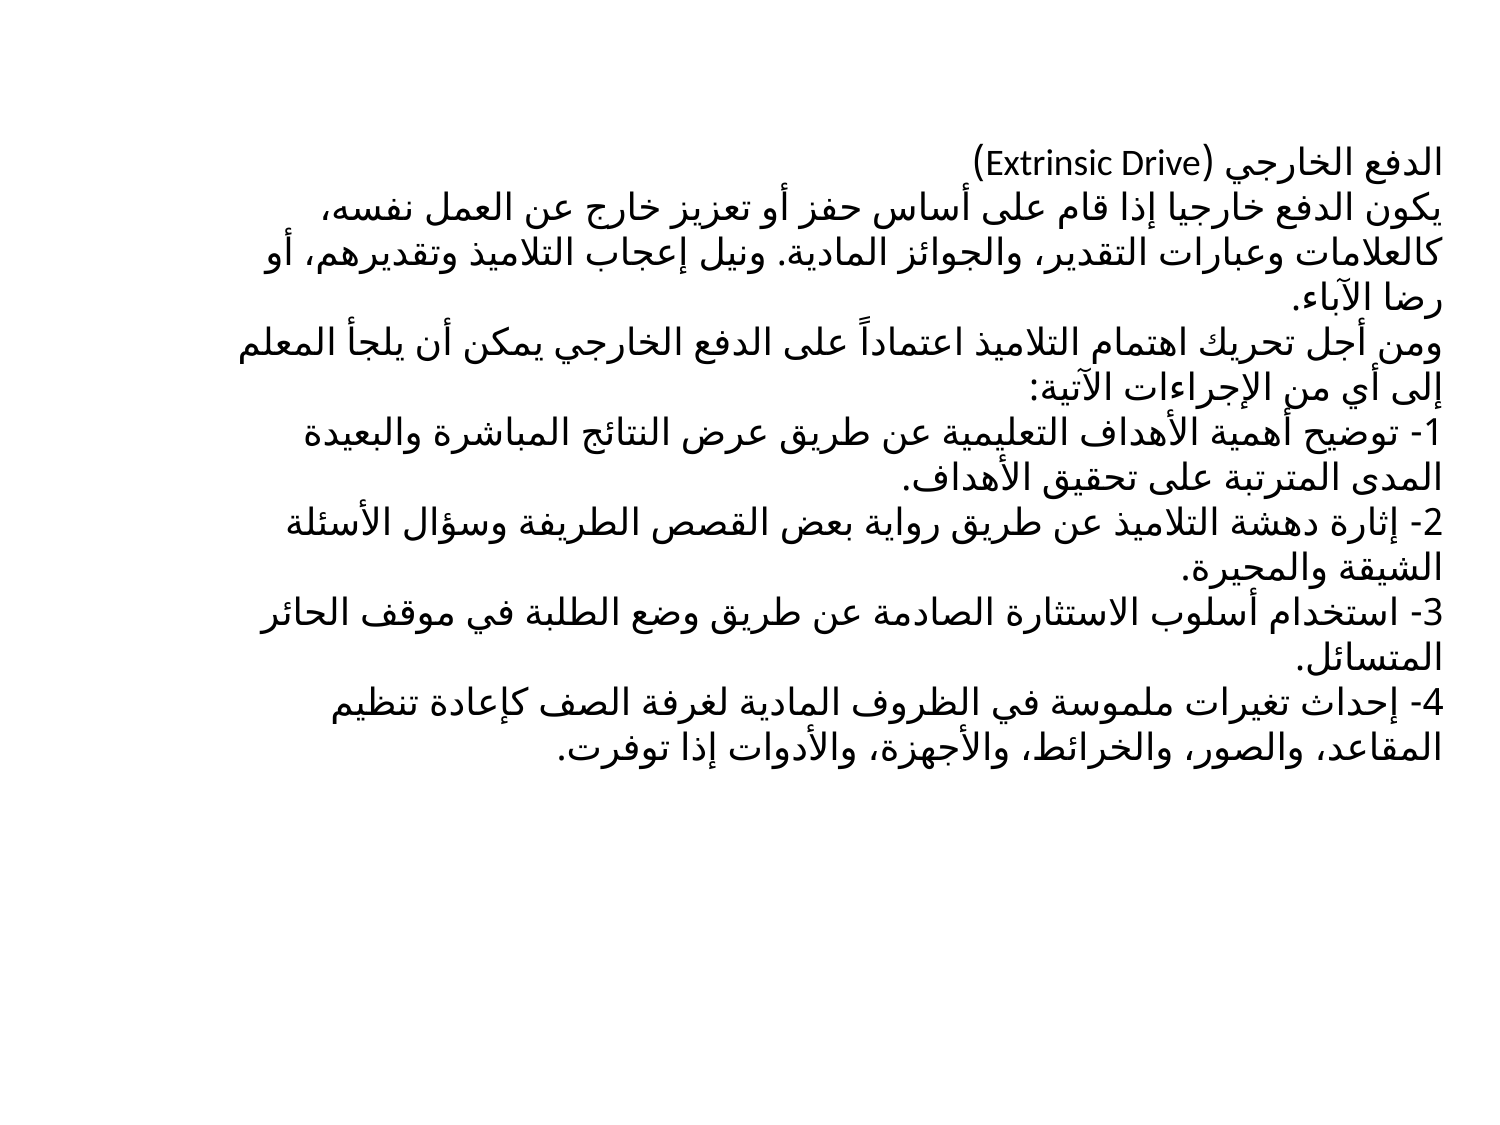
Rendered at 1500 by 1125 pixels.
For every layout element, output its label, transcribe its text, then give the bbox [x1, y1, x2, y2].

text_box الدفع الخارجي (Extrinsic Drive) يكون الدفع خارجيا إذا قام على أساس حفز أو تعزيز خارج عن العمل نفسه، كالعلامات وعبارات التقدير، والجوائز المادية. ونيل إعجاب التلاميذ وتقديرهم، أو رضا الآباء. ومن أجل تحريك اهتمام التلاميذ اعتماداً على الدفع الخارجي يمكن أن يلجأ المعلم إلى أي من الإجراءات الآتية: 1- توضيح أهمية الأهداف التعليمية عن طريق عرض النتائج المباشرة والبعيدة المدى المترتبة على تحقيق الأهداف. 2- إثارة دهشة التلاميذ عن طريق رواية بعض القصص الطريفة وسؤال الأسئلة الشيقة والمحيرة. 3- استخدام أسلوب الاستثارة الصادمة عن طريق وضع الطلبة في موقف الحائر المتسائل. 4- إحداث تغيرات ملموسة في الظروف المادية لغرفة الصف كإعادة تنظيم المقاعد، والصور، والخرائط، والأجهزة، والأدوات إذا توفرت. [206, 130, 1459, 776]
